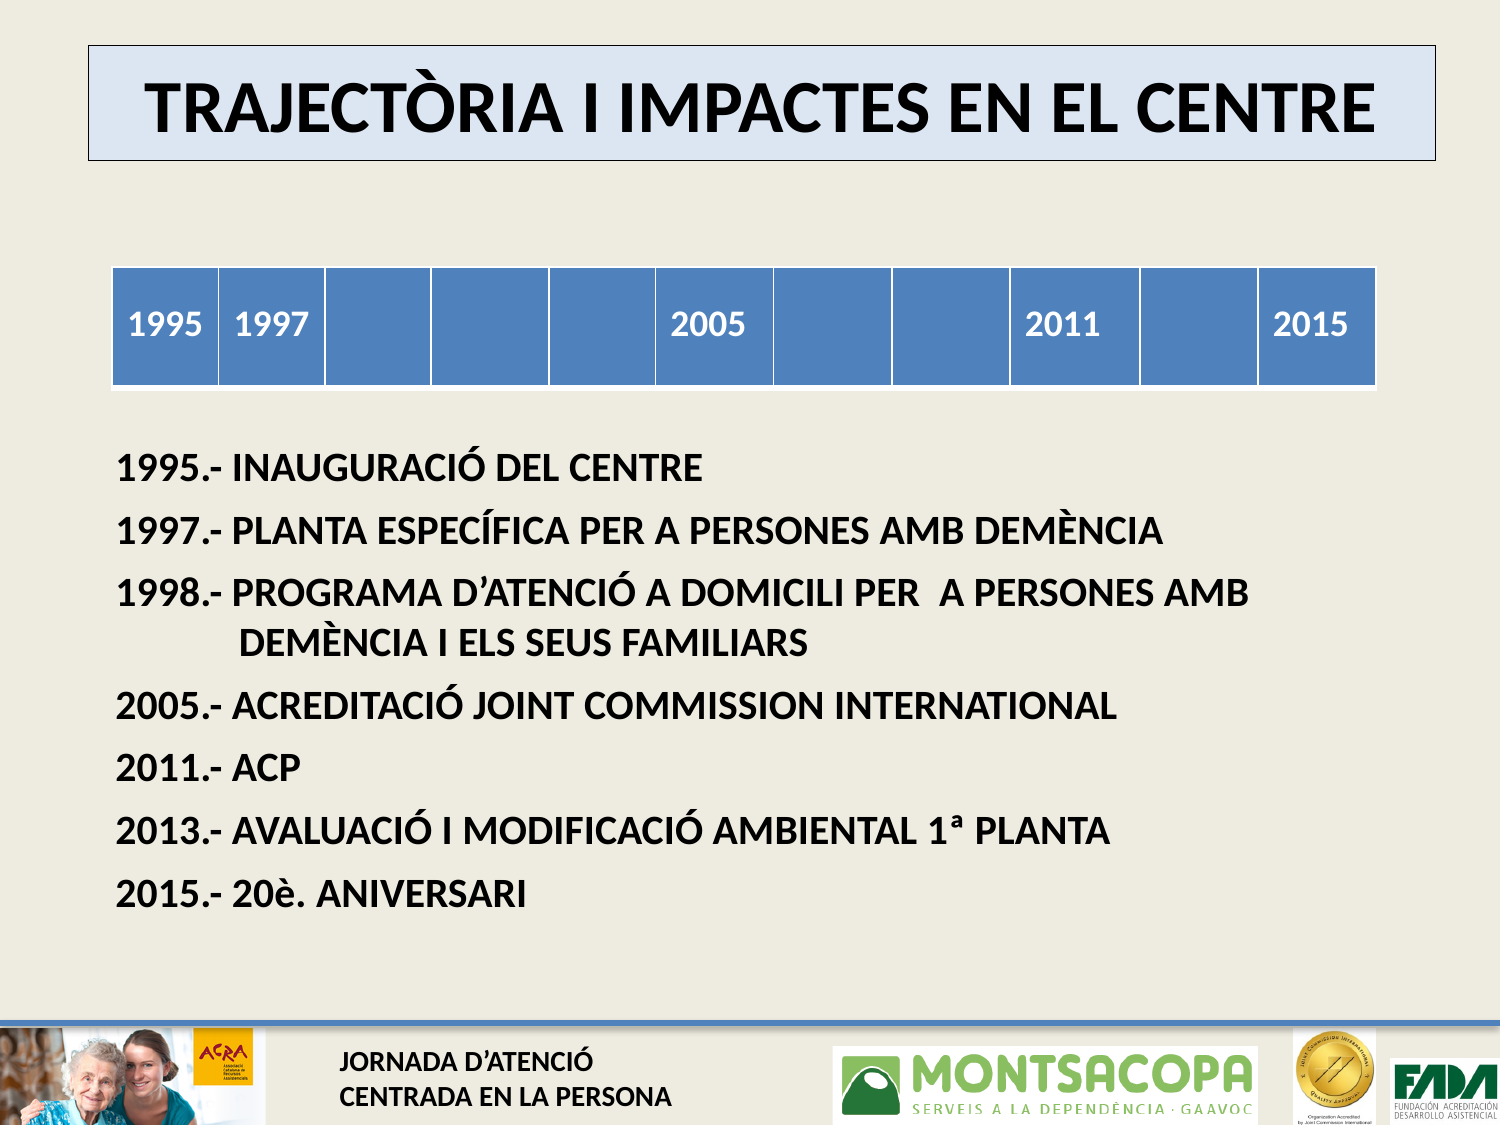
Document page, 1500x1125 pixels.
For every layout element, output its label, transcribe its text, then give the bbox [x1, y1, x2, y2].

picture [1293, 1028, 1376, 1125]
table_header 1995 [113, 268, 218, 385]
table_header 2005 [656, 268, 773, 385]
table_header [774, 268, 891, 385]
table_header [550, 268, 655, 385]
picture [1390, 1058, 1500, 1125]
table_header 2011 [1011, 268, 1139, 385]
picture [832, 1046, 1258, 1125]
table_header 2015 [1259, 268, 1375, 385]
picture [0, 1028, 266, 1125]
table_header 1997 [219, 268, 324, 385]
list 1995.- INAUGURACIÓ DEL CENTRE 1997.- PLANTA ESPECÍFICA PER A PERSONES AMB DEMÈNCIA 1998.- PROGRAMA D’ATENCIÓ A DOMICILI PER A PERSONES AMB DEMÈNCIA I ELS SEUS FAMILIARS 2005.- ACREDITACIÓ JOINT COMMISSION INTERNATIONAL 2011.- ACP 2013.- AVALUACIÓ I MODIFICACIÓ AMBIENTAL 1ª PLANTA 2015.- 20è. ANIVERSARI [100, 432, 1365, 953]
table_header [893, 268, 1009, 385]
table_header [432, 268, 548, 385]
table_header [326, 268, 430, 385]
title TRAJECTÒRIA I IMPACTES EN EL CENTRE [88, 45, 1436, 161]
table_header [1141, 268, 1257, 385]
